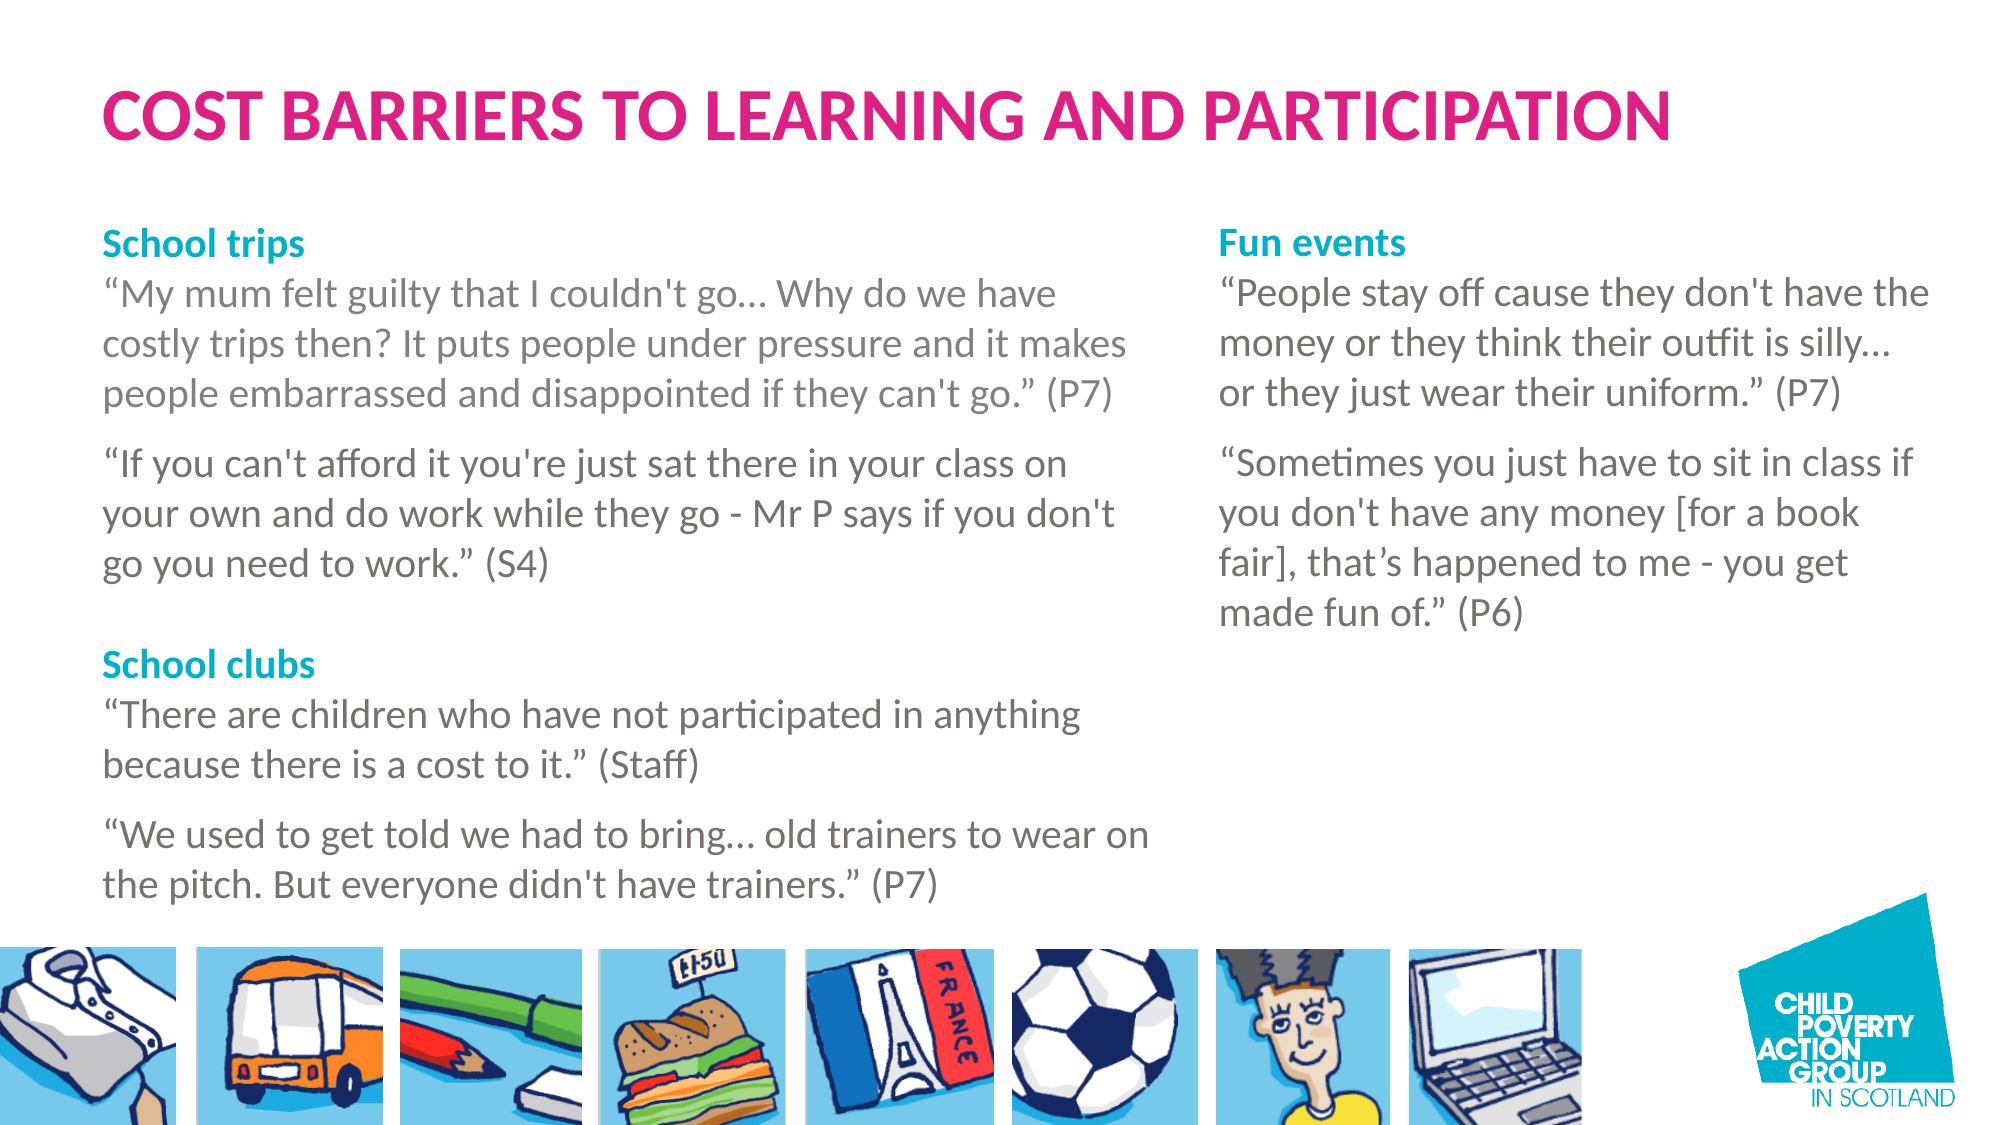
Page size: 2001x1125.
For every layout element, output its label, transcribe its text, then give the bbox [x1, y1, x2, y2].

picture [0, 947, 176, 1125]
picture [1216, 949, 1390, 1125]
picture [1723, 891, 1969, 1107]
picture [1408, 949, 1582, 1125]
text_box School clubs “There are children who have not participated in anything because there is a cost to it.” (Staff) “We used to get told we had to bring… old trainers to wear on the pitch. But everyone didn't have trainers.” (P7) [87, 629, 1183, 915]
text_box Fun events “People stay off cause they don't have the money or they think their outfit is silly... or they just wear their uniform.” (P7) “Sometimes you just have to sit in class if you don't have any money [for a book fair], that’s happened to me - you get made fun of.” (P6) [1203, 206, 1953, 642]
picture [196, 947, 383, 1125]
picture [598, 949, 786, 1125]
text_box COST BARRIERS TO LEARNING AND PARTICIPATION [87, 58, 1953, 164]
picture [804, 949, 994, 1125]
picture [400, 949, 583, 1125]
text_box School trips “My mum felt guilty that I couldn't go… Why do we have costly trips then? It puts people under pressure and it makes people embarrassed and disappointed if they can't go.” (P7) “If you can't afford it you're just sat there in your class on your own and do work while they go - Mr P says if you don't go you need to work.” (S4) [87, 208, 1146, 629]
picture [1012, 949, 1198, 1125]
